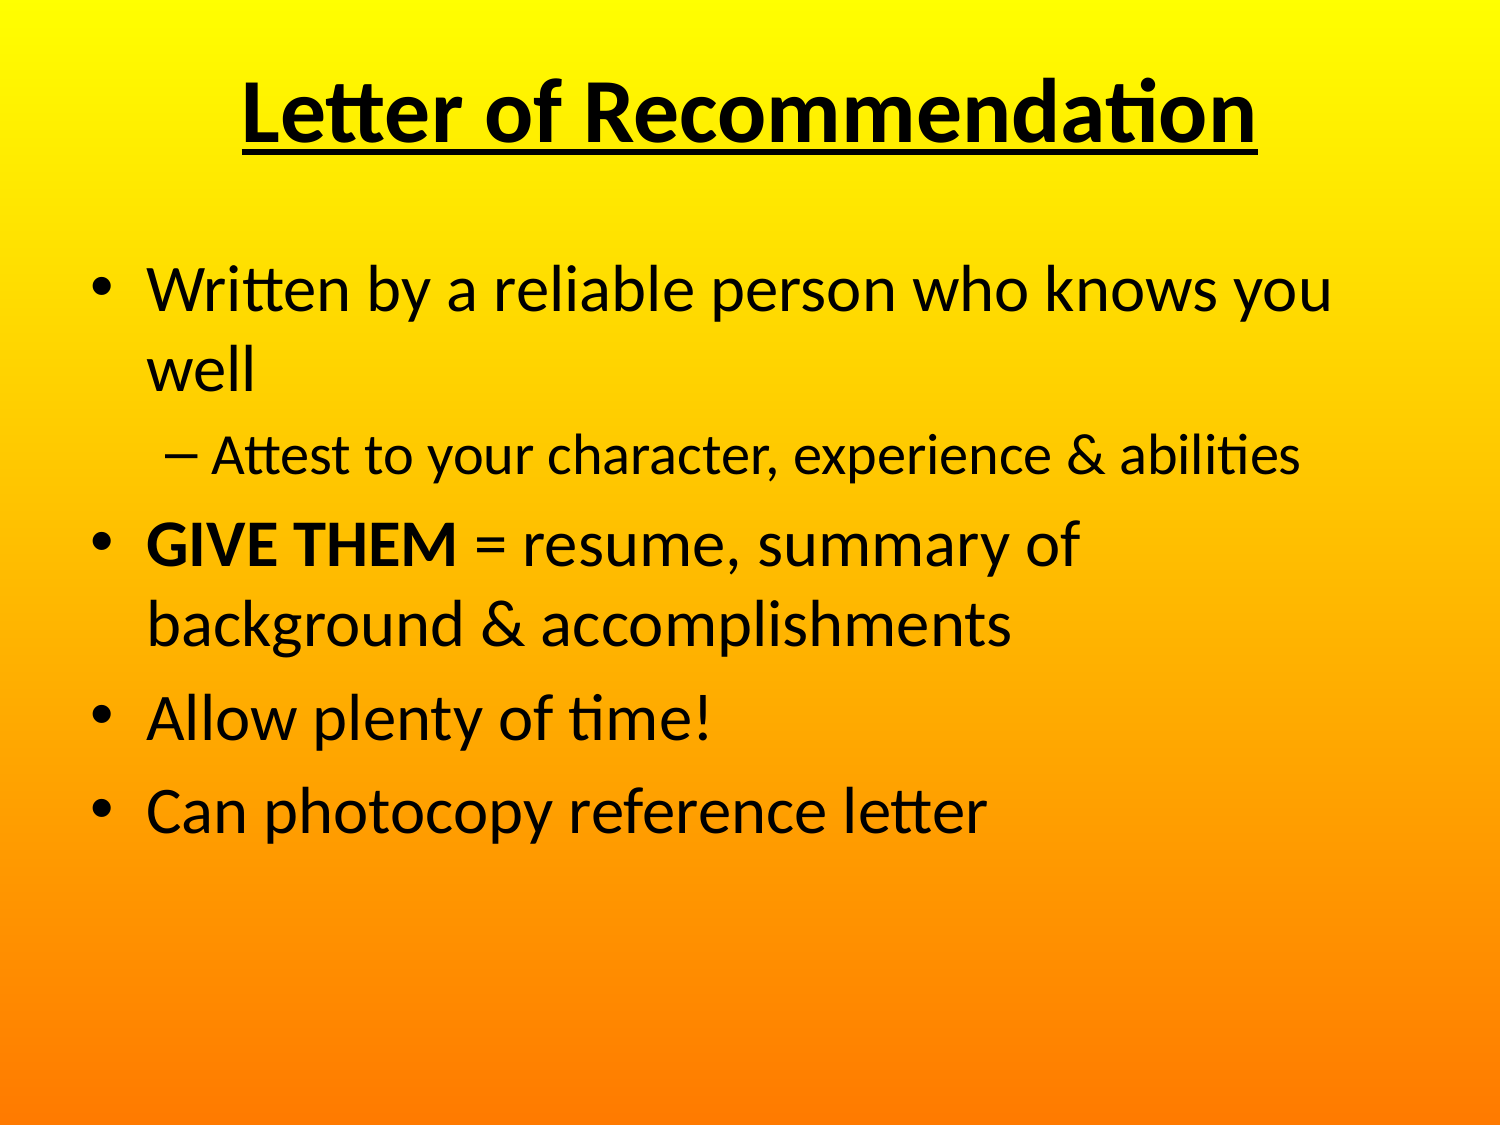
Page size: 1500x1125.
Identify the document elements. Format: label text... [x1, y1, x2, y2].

title Letter of Recommendation [75, 12, 1425, 200]
list Written by a reliable person who knows you well Attest to your character, experience & abilities GIVE THEM = resume, summary of background & accomplishments Allow plenty of time! Can photocopy reference letter [75, 237, 1425, 1038]
